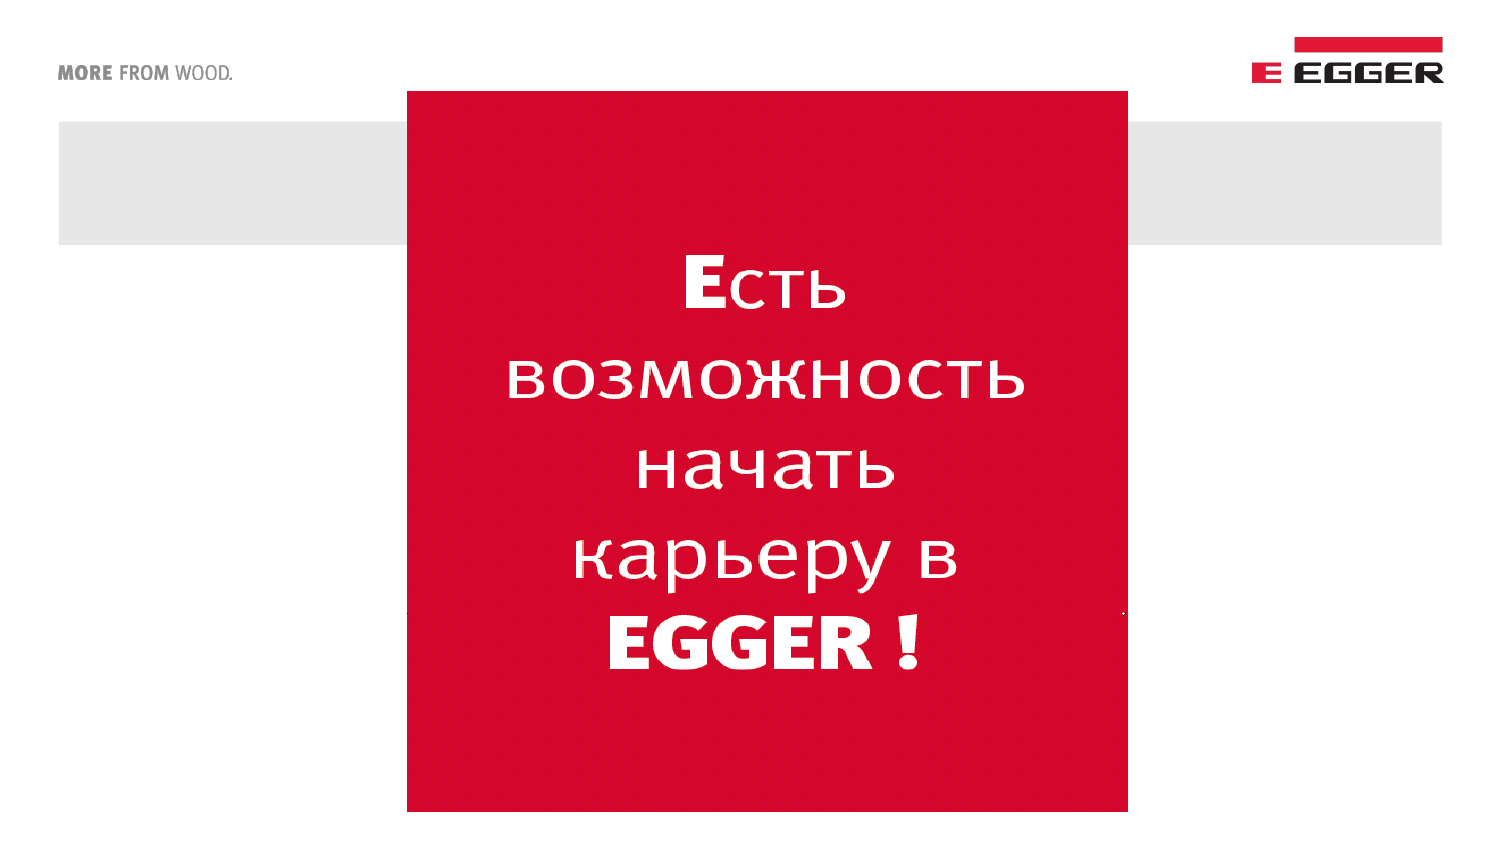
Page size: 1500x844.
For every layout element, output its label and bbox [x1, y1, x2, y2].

picture [58, 65, 232, 80]
picture [1252, 37, 1444, 83]
picture [407, 90, 1129, 812]
